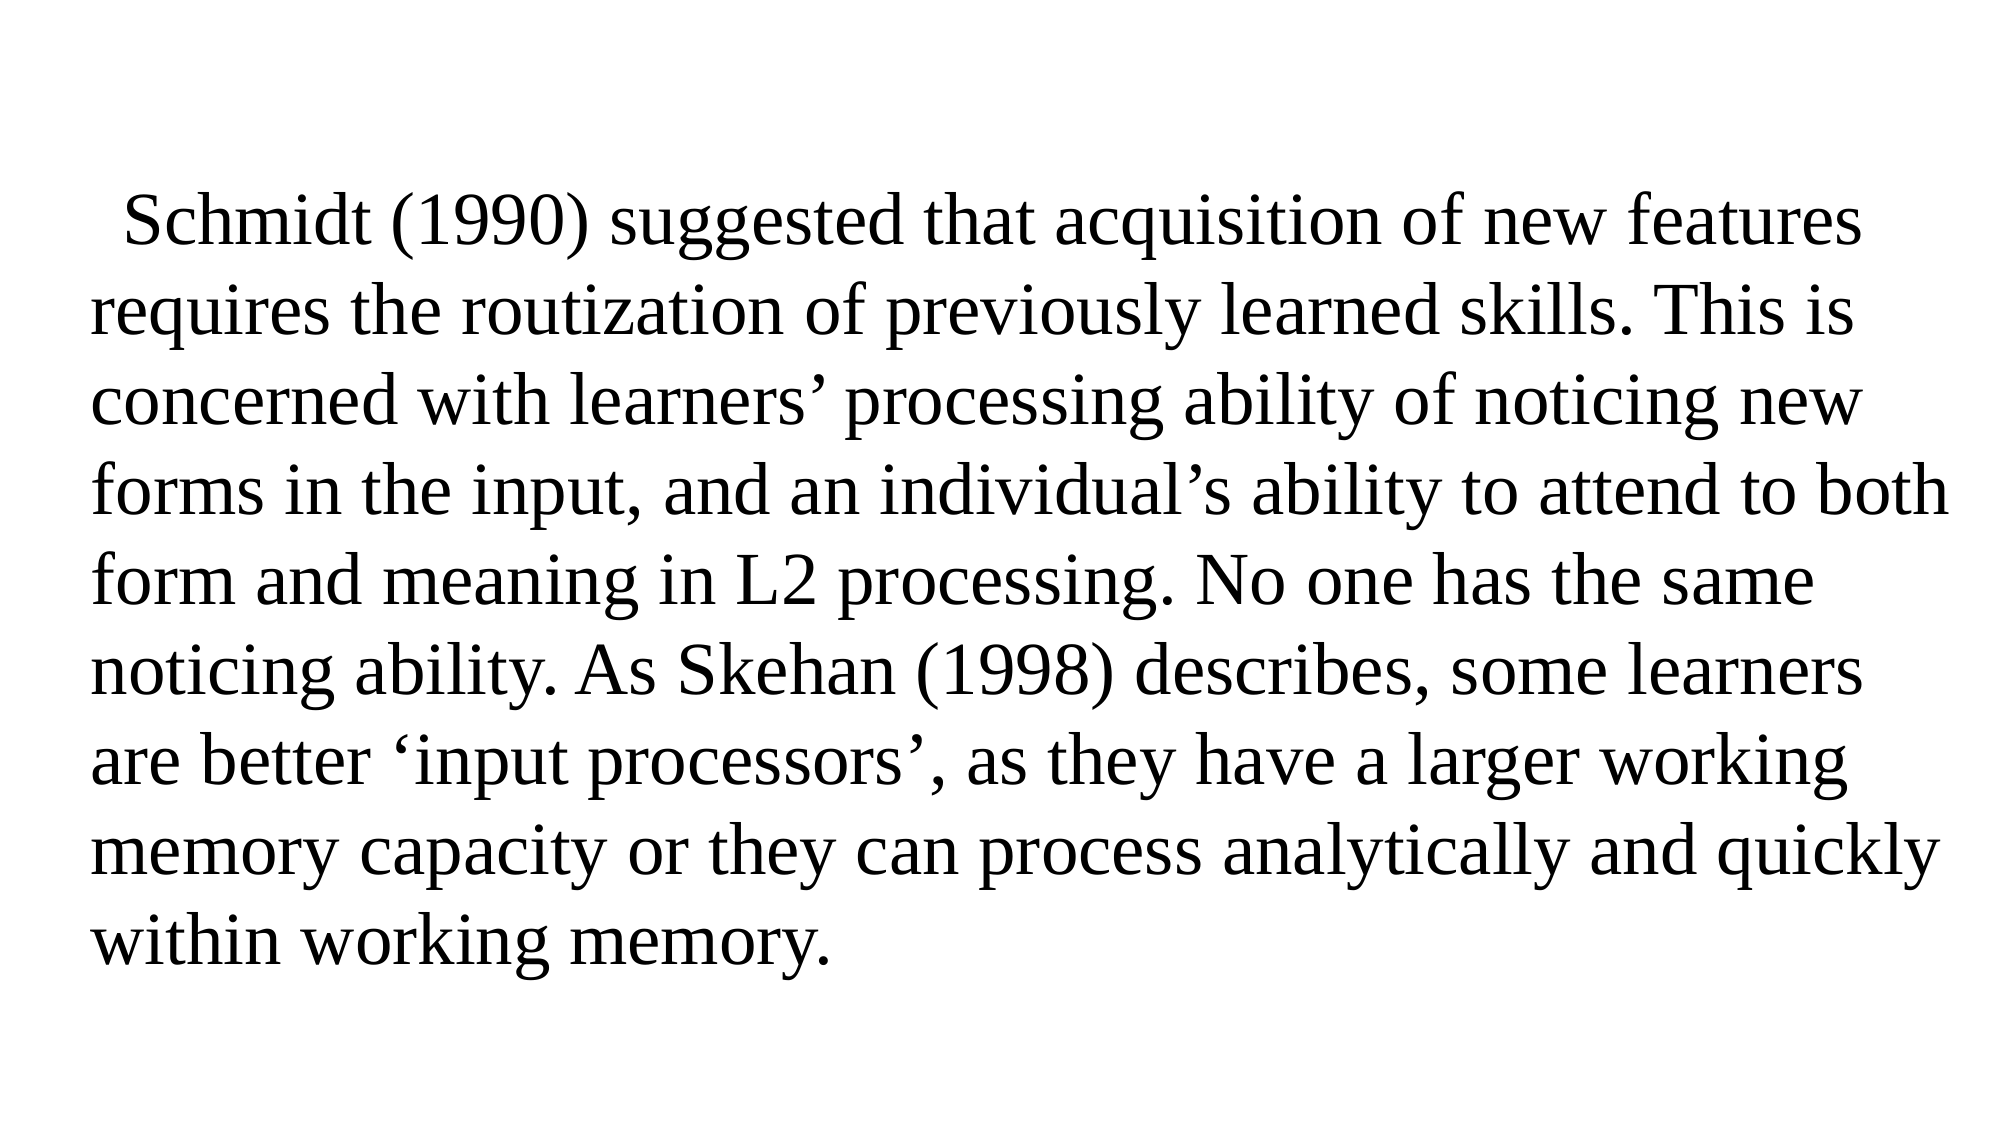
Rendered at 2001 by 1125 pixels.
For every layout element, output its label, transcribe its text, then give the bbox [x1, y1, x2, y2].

text_box Schmidt (1990) suggested that acquisition of new features requires the routization of previously learned skills. This is concerned with learners’ processing ability of noticing new forms in the input, and an individual’s ability to attend to both form and meaning in L2 processing. No one has the same noticing ability. As Skehan (1998) describes, some learners are better ‘input processors’, as they have a larger working memory capacity or they can process analytically and quickly within working memory. [76, 162, 1976, 988]
